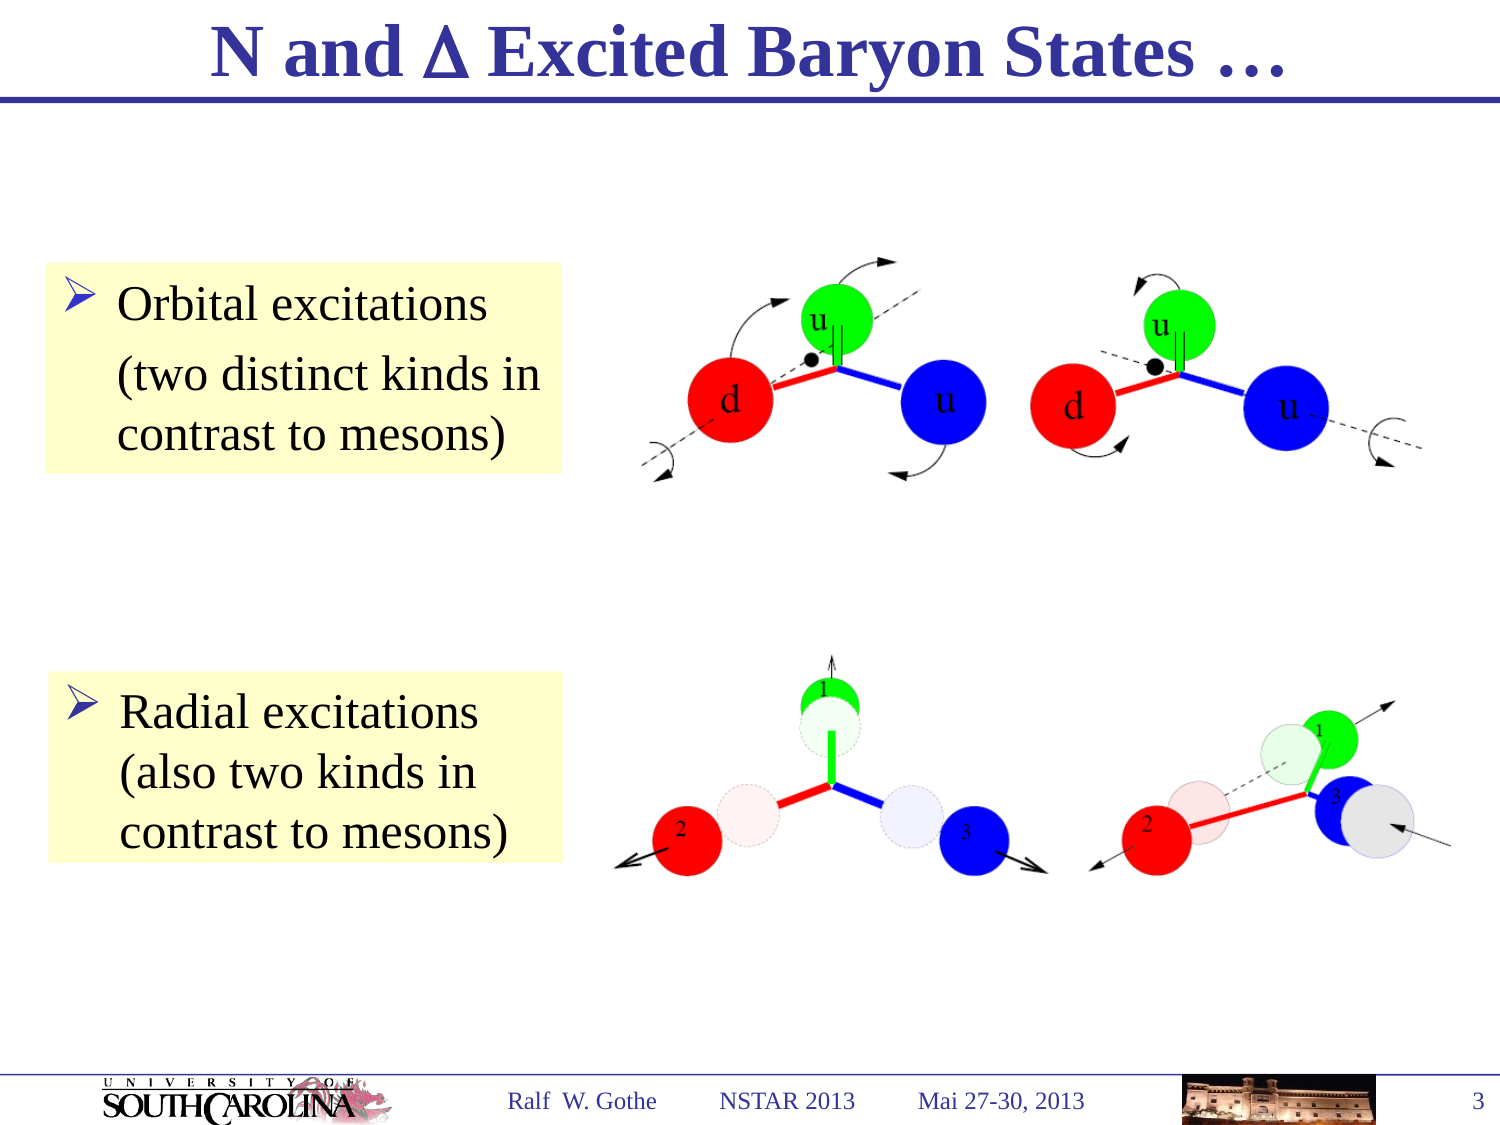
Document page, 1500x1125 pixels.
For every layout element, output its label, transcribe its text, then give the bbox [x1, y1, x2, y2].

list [612, 257, 1438, 507]
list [595, 641, 1471, 894]
picture [80, 1077, 409, 1125]
text_box Radial excitations (also two kinds in contrast to mesons) [48, 671, 564, 863]
picture [1182, 1074, 1376, 1125]
slide_number 3 [1313, 1077, 1500, 1123]
list Orbital excitations (two distinct kinds in contrast to mesons) [45, 262, 562, 474]
title N and  Excited Baryon States … [0, 0, 1500, 93]
